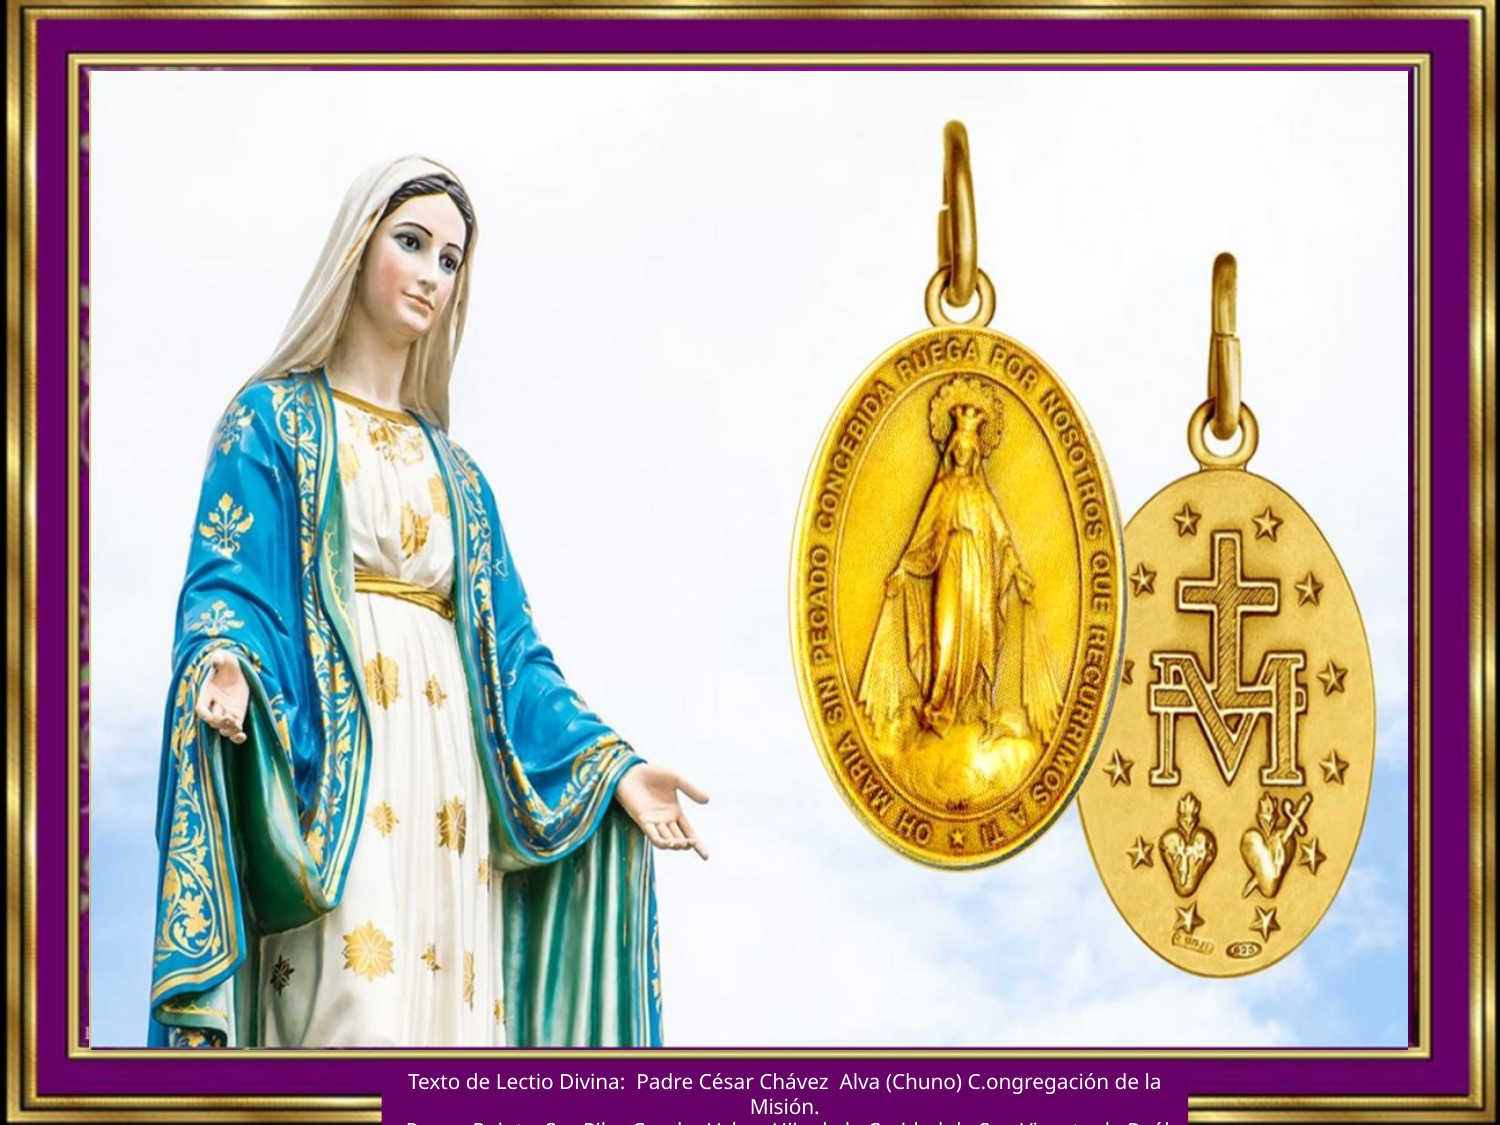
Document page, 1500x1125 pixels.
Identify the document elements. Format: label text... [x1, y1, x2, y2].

picture [0, 0, 1500, 1125]
text_box Texto de Lectio Divina: Padre César Chávez Alva (Chuno) C.ongregación de la Misión. Power Point : Sor Pilar Caycho Vela - Hija de la Caridad de San Vicente de Paúl [381, 1060, 1189, 1125]
